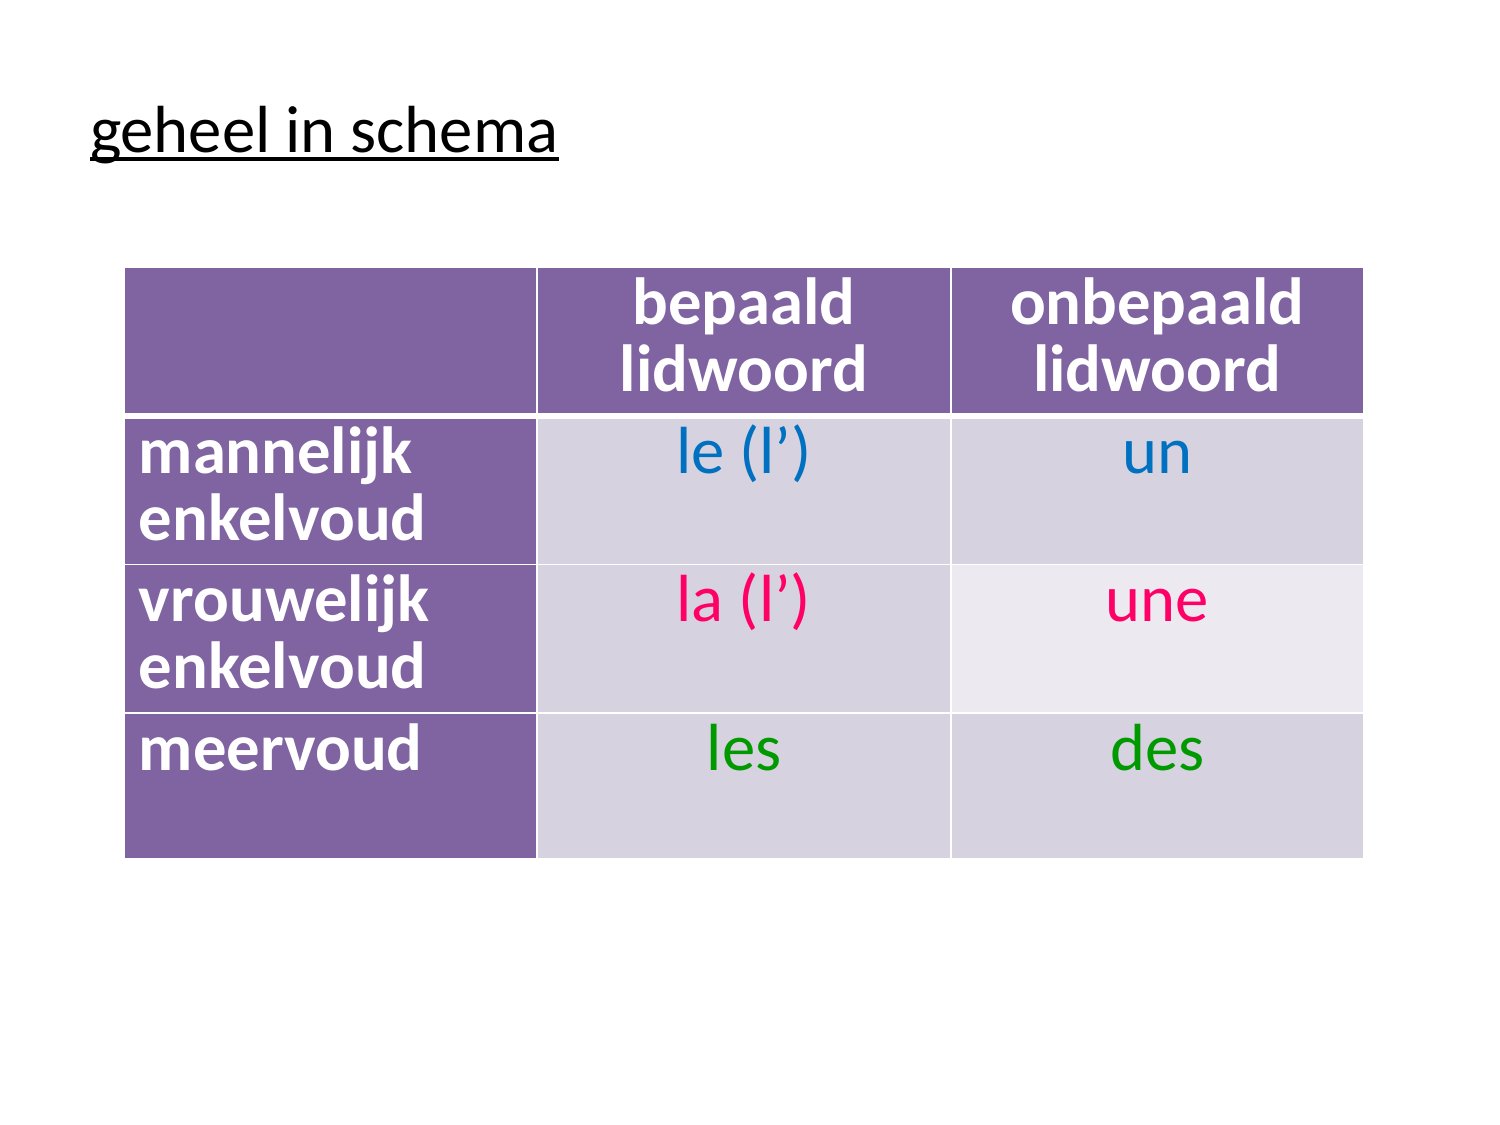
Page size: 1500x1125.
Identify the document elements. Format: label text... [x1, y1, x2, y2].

table_cell une [952, 565, 1363, 712]
table_cell le (l’) [538, 419, 950, 564]
table_header [125, 268, 536, 413]
table_cell vrouwelijk enkelvoud [125, 565, 536, 712]
table_header onbepaald lidwoord [952, 268, 1363, 413]
table_cell la (l’) [538, 565, 950, 712]
table_header bepaald lidwoord [538, 268, 950, 413]
table_cell des [952, 714, 1363, 858]
table_cell un [952, 419, 1363, 564]
table_cell meervoud [125, 714, 536, 858]
table_cell les [538, 714, 950, 858]
table_cell mannelijk enkelvoud [125, 419, 536, 564]
list geheel in schema [75, 78, 1425, 1005]
